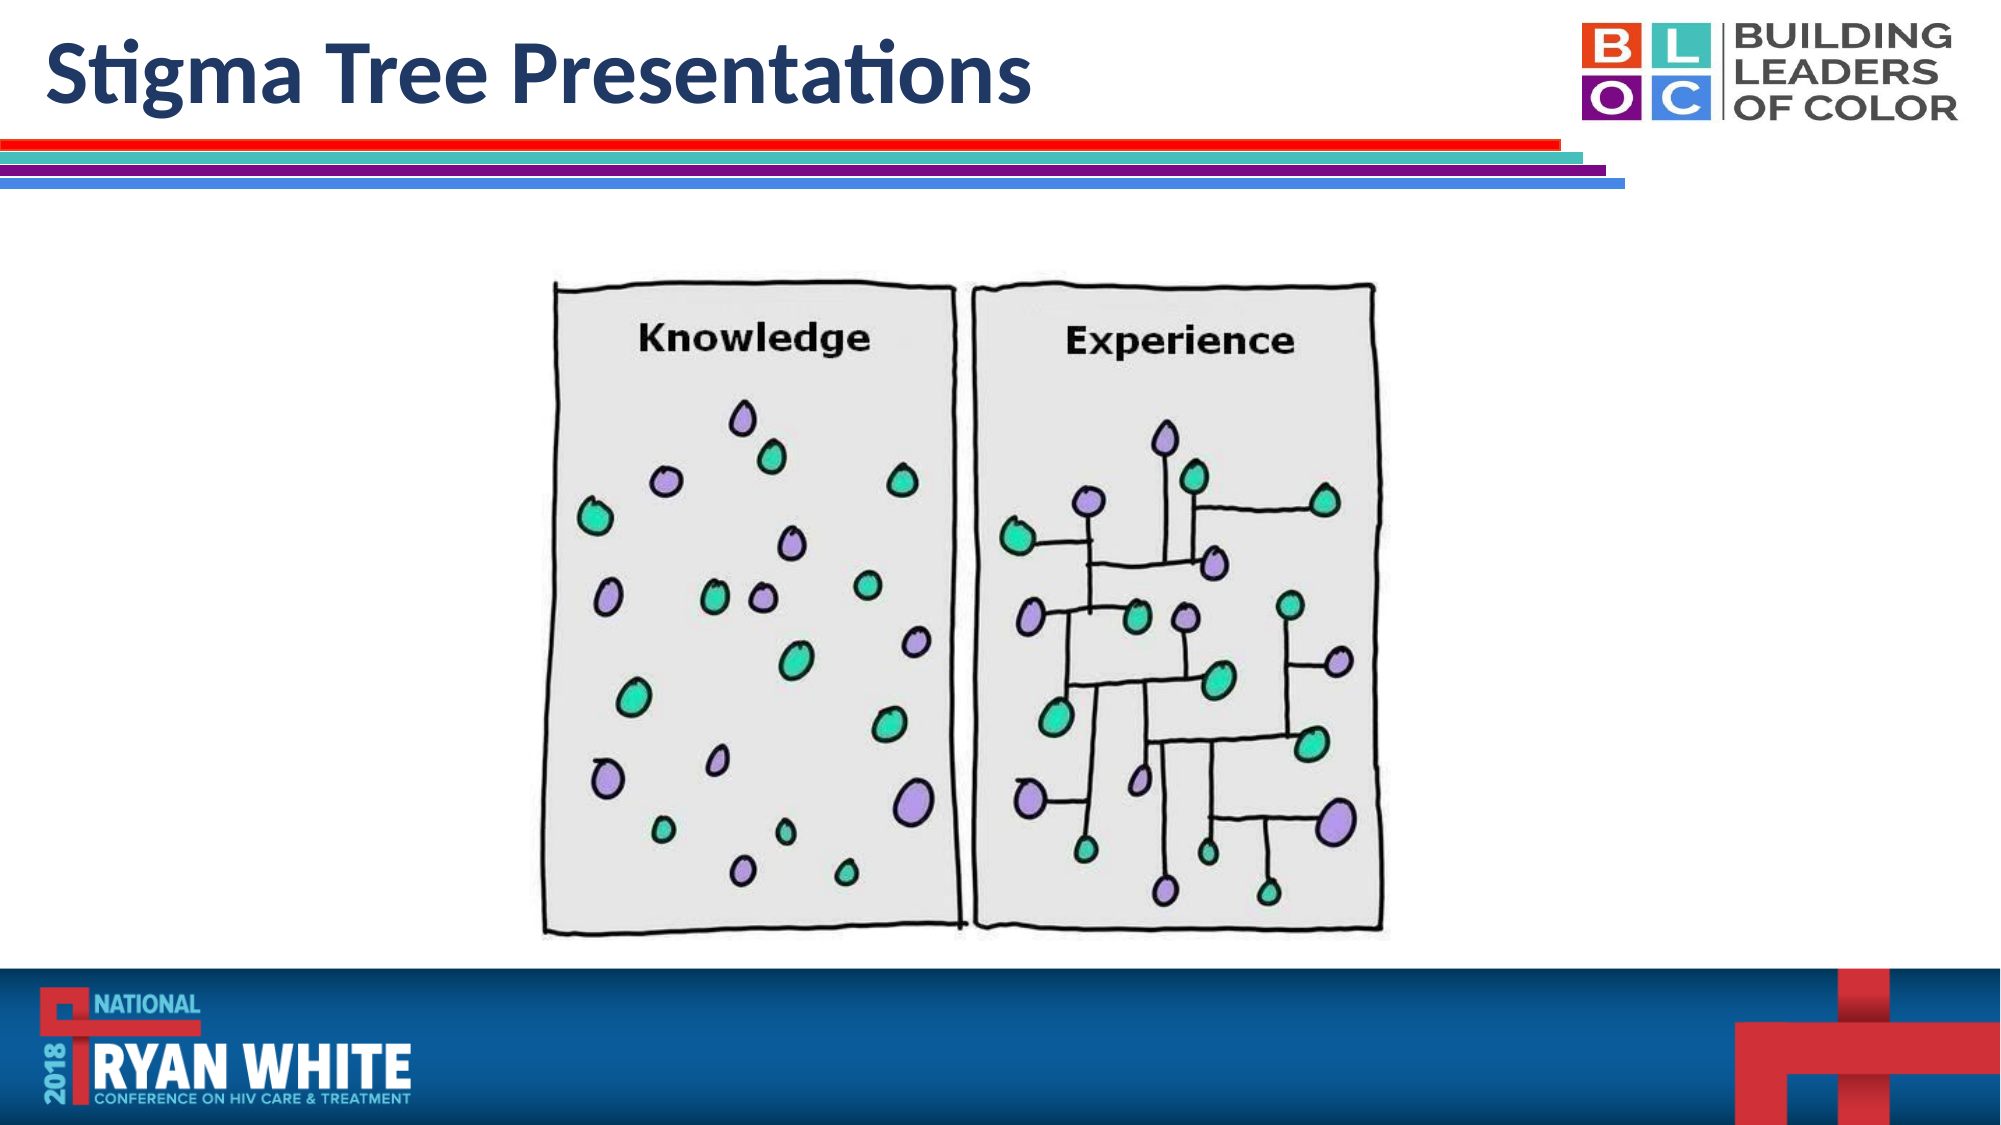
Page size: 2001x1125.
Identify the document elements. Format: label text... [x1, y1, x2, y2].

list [508, 248, 1417, 963]
title Stigma Tree Presentations [30, 16, 1855, 234]
picture [0, 0, 2001, 1125]
